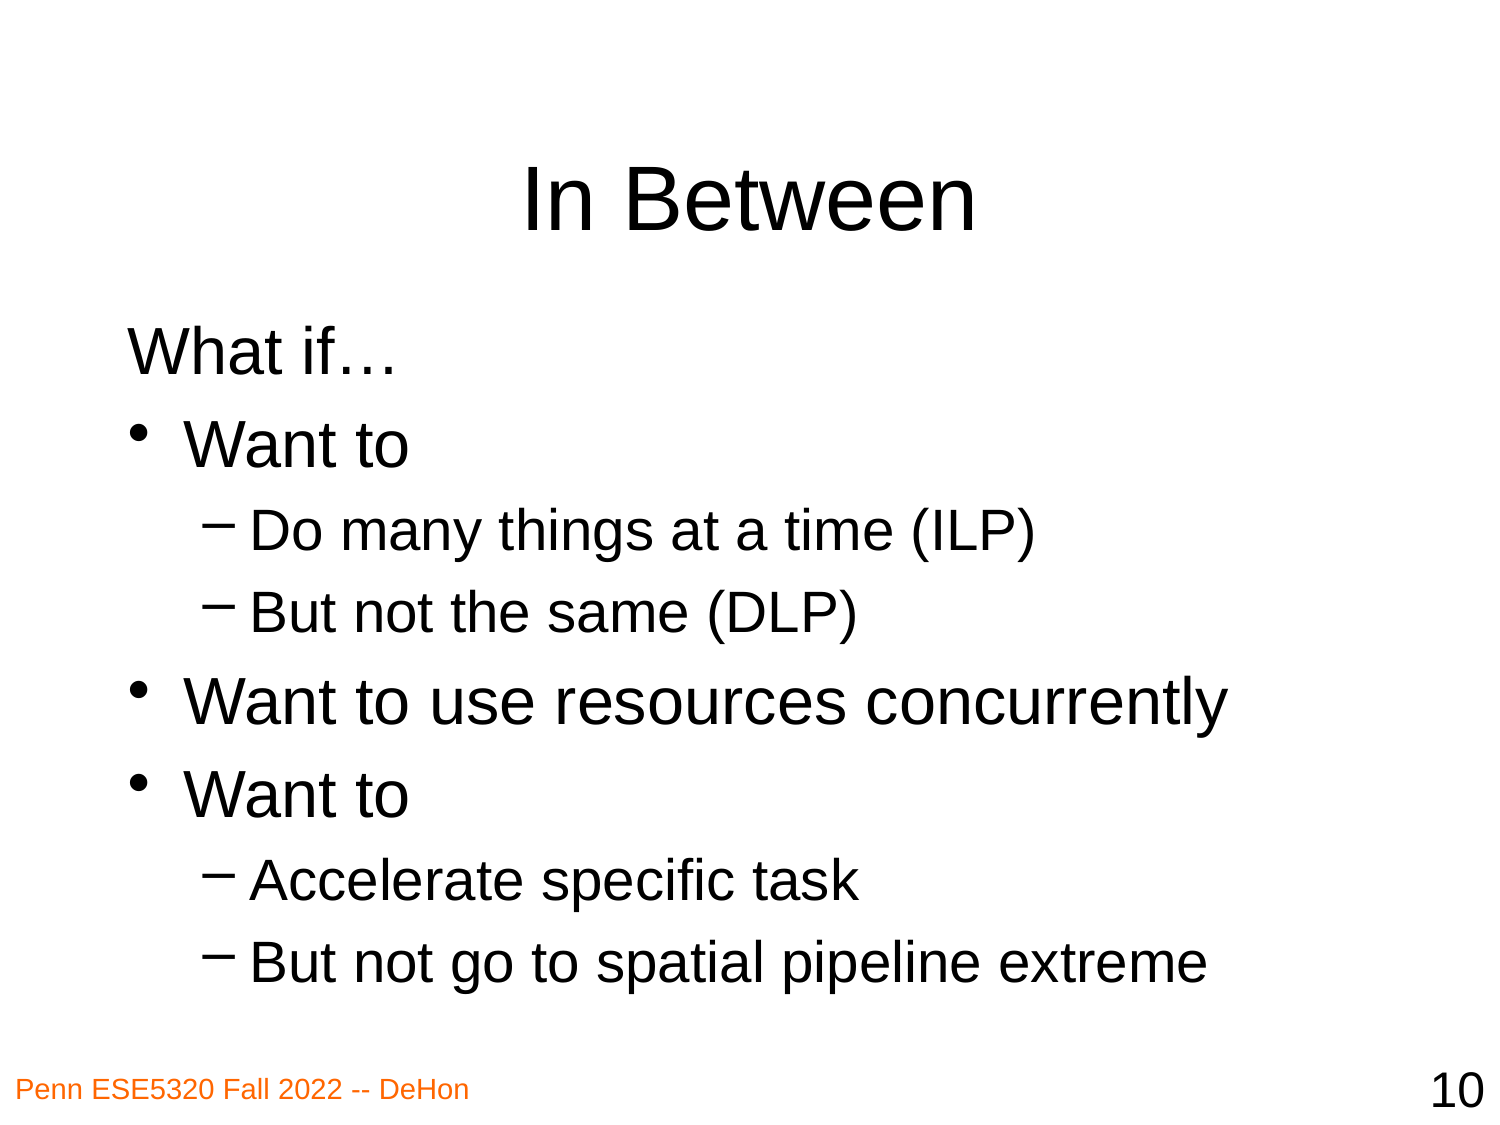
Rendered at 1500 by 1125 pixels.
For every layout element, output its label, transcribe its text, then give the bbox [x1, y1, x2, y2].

title In Between [112, 99, 1388, 288]
slide_number Penn ESE5320 Fall 2022 -- DeHon [0, 1062, 576, 1125]
list What if… Want to Do many things at a time (ILP) But not the same (DLP) Want to use resources concurrently Want to Accelerate specific task But not go to spatial pipeline extreme [112, 299, 1388, 976]
slide_number 10 [1187, 1049, 1500, 1125]
